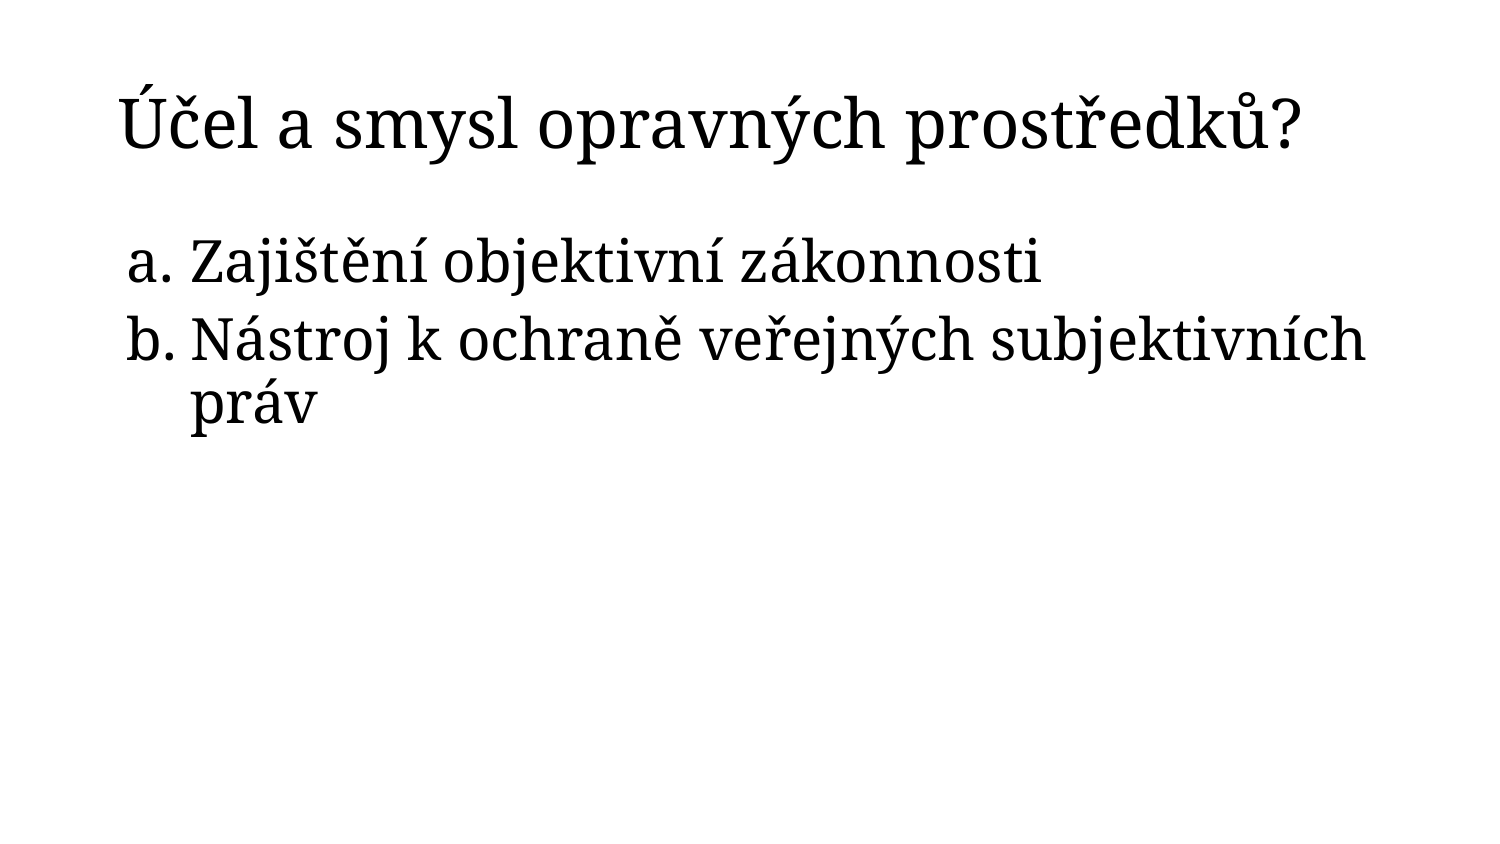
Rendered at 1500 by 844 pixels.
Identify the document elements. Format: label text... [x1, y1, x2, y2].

list Zajištění objektivní zákonnosti Nástroj k ochraně veřejných subjektivních práv [103, 224, 1397, 760]
title Účel a smysl opravných prostředků? [103, 44, 1397, 208]
